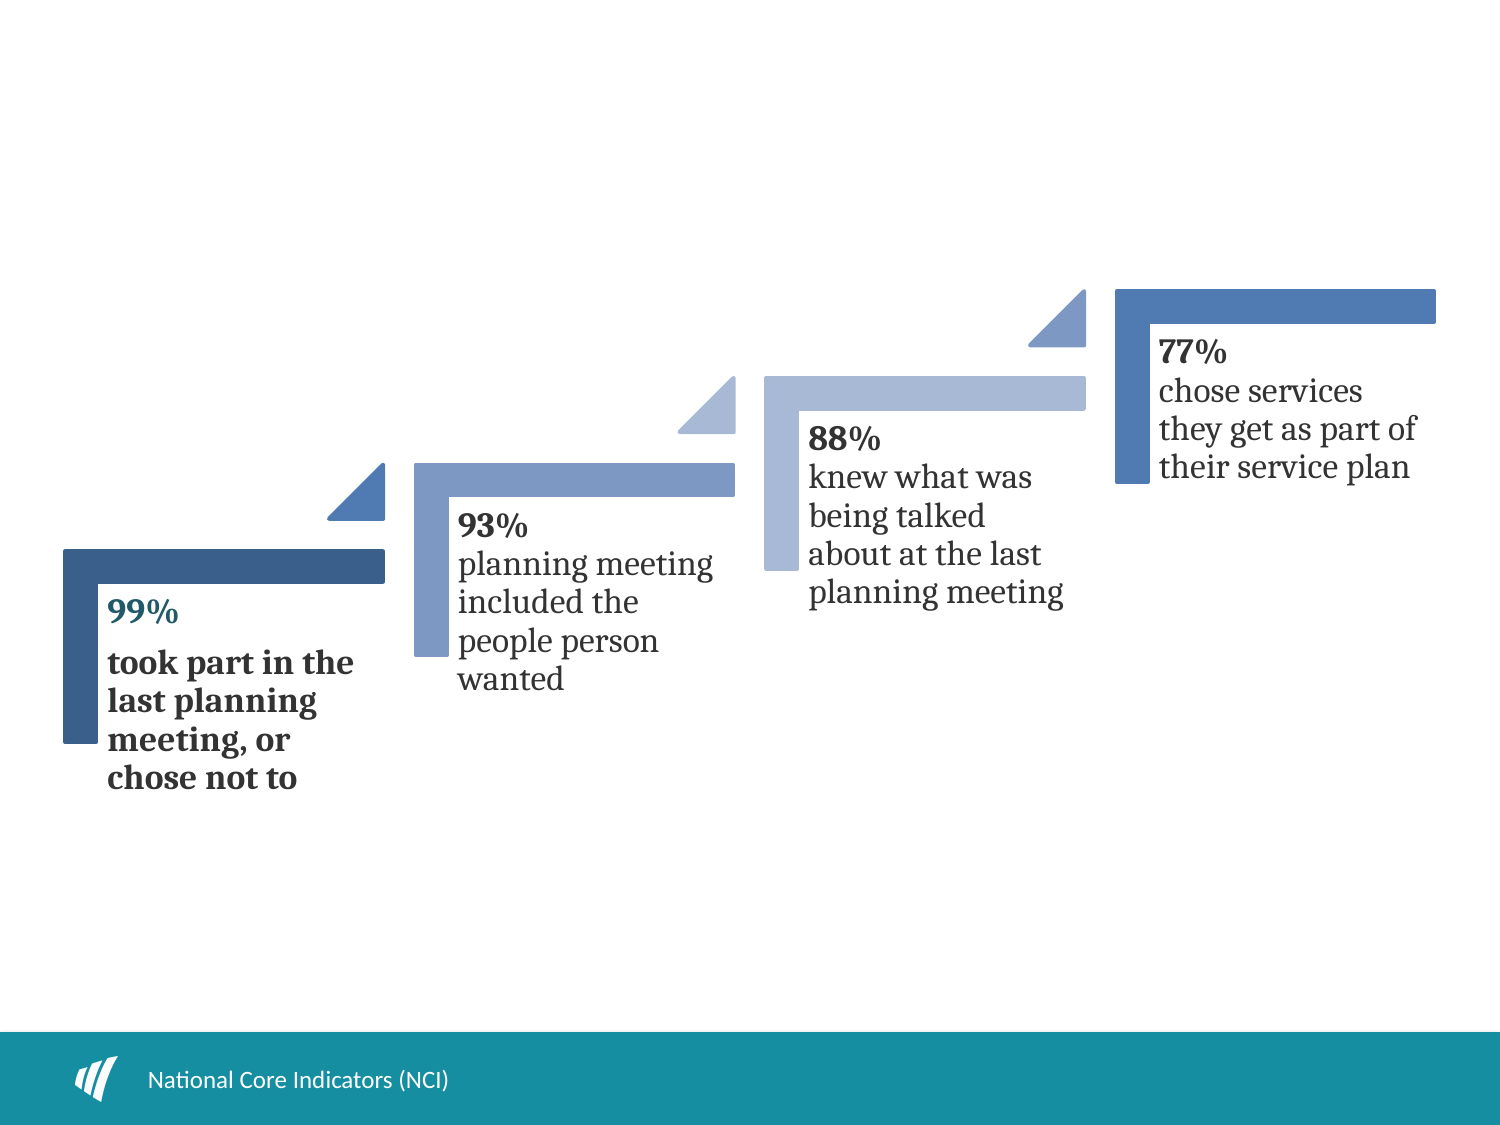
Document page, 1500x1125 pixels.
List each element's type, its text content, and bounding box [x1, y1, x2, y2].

picture [75, 1056, 118, 1102]
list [64, 104, 1436, 1021]
footer National Core Indicators (NCI) [132, 1048, 1243, 1109]
